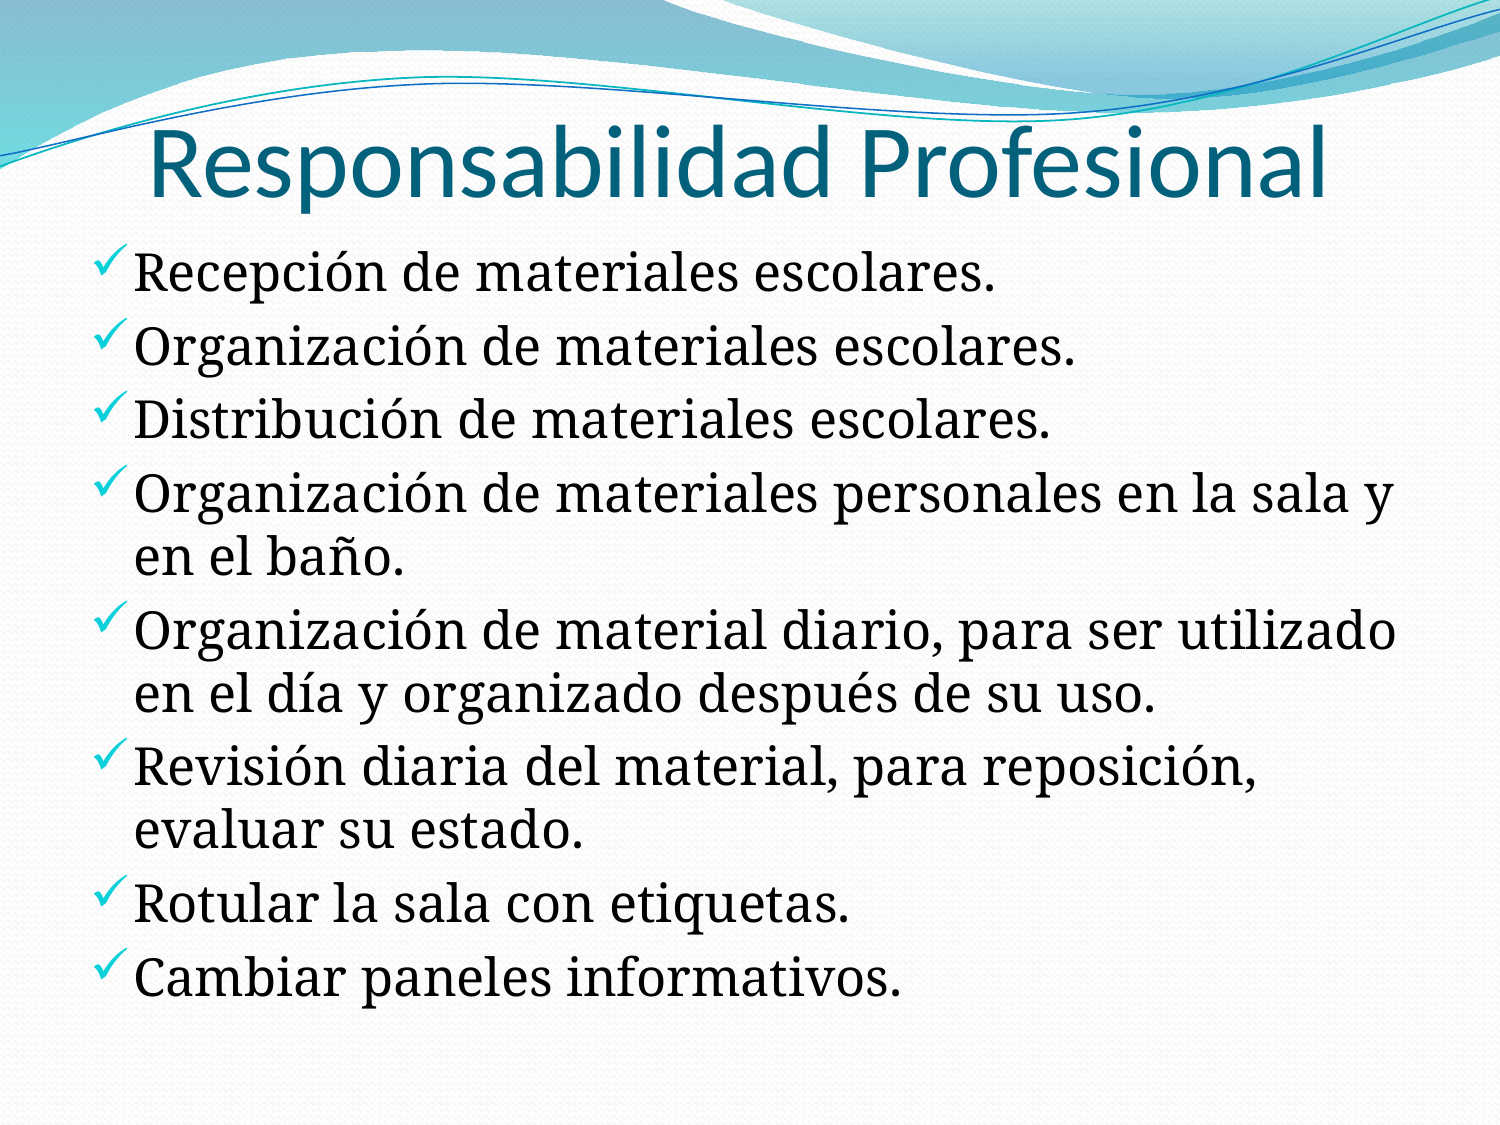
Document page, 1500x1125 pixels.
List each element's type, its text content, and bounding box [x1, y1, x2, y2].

title Responsabilidad Profesional [76, 30, 1427, 219]
list Recepción de materiales escolares. Organización de materiales escolares. Distribución de materiales escolares. Organización de materiales personales en la sala y en el baño. Organización de material diario, para ser utilizado en el día y organizado después de su uso. Revisión diaria del material, para reposición, evaluar su estado. Rotular la sala con etiquetas. Cambiar paneles informativos. [75, 231, 1425, 1038]
